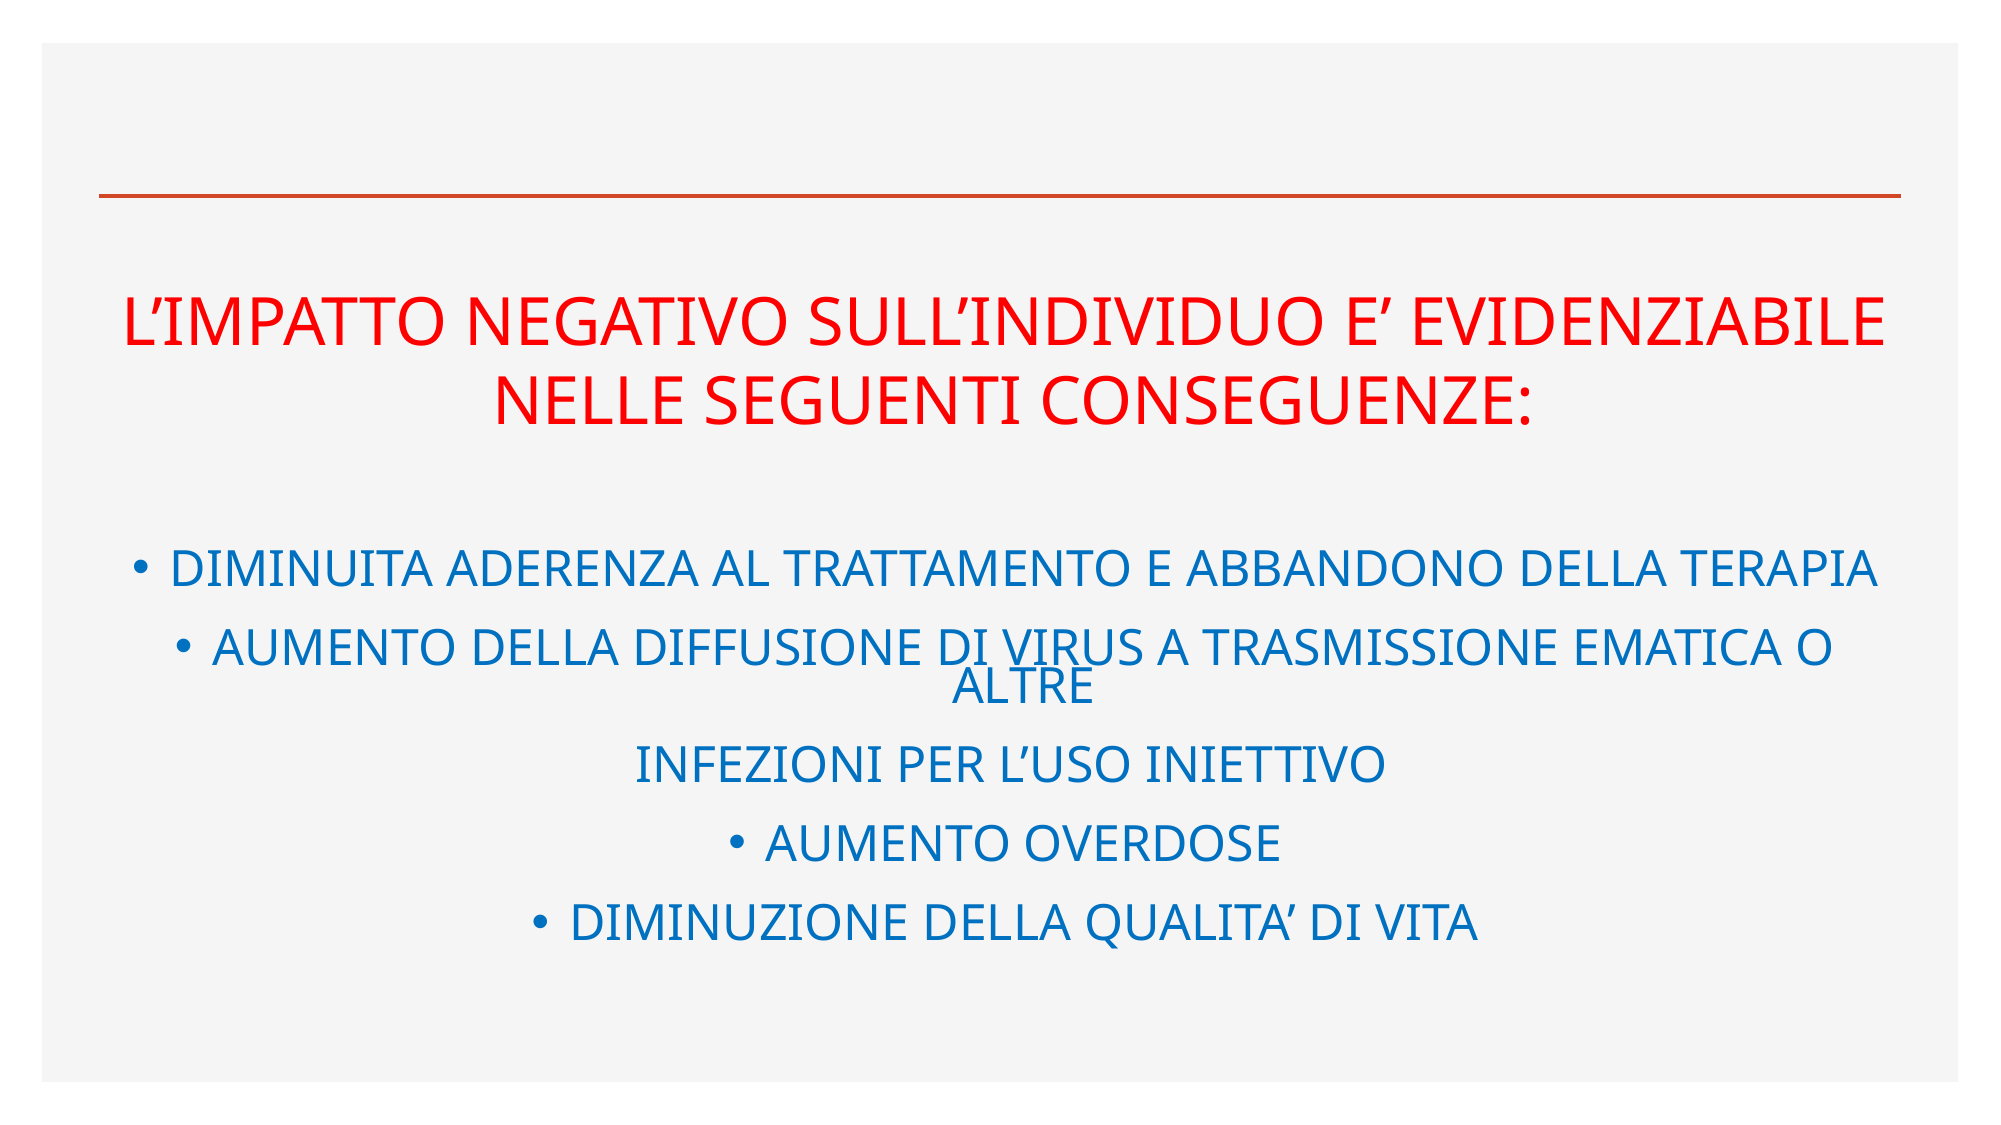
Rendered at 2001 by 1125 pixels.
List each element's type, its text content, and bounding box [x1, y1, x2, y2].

list L’IMPATTO NEGATIVO SULL’INDIVIDUO E’ EVIDENZIABILE NELLE SEGUENTI CONSEGUENZE: DIMINUITA ADERENZA AL TRATTAMENTO E ABBANDONO DELLA TERAPIA AUMENTO DELLA DIFFUSIONE DI VIRUS A TRASMISSIONE EMATICA O ALTRE INFEZIONI PER L’USO INIETTIVO AUMENTO OVERDOSE DIMINUZIONE DELLA QUALITA’ DI VITA [88, 234, 1922, 1100]
